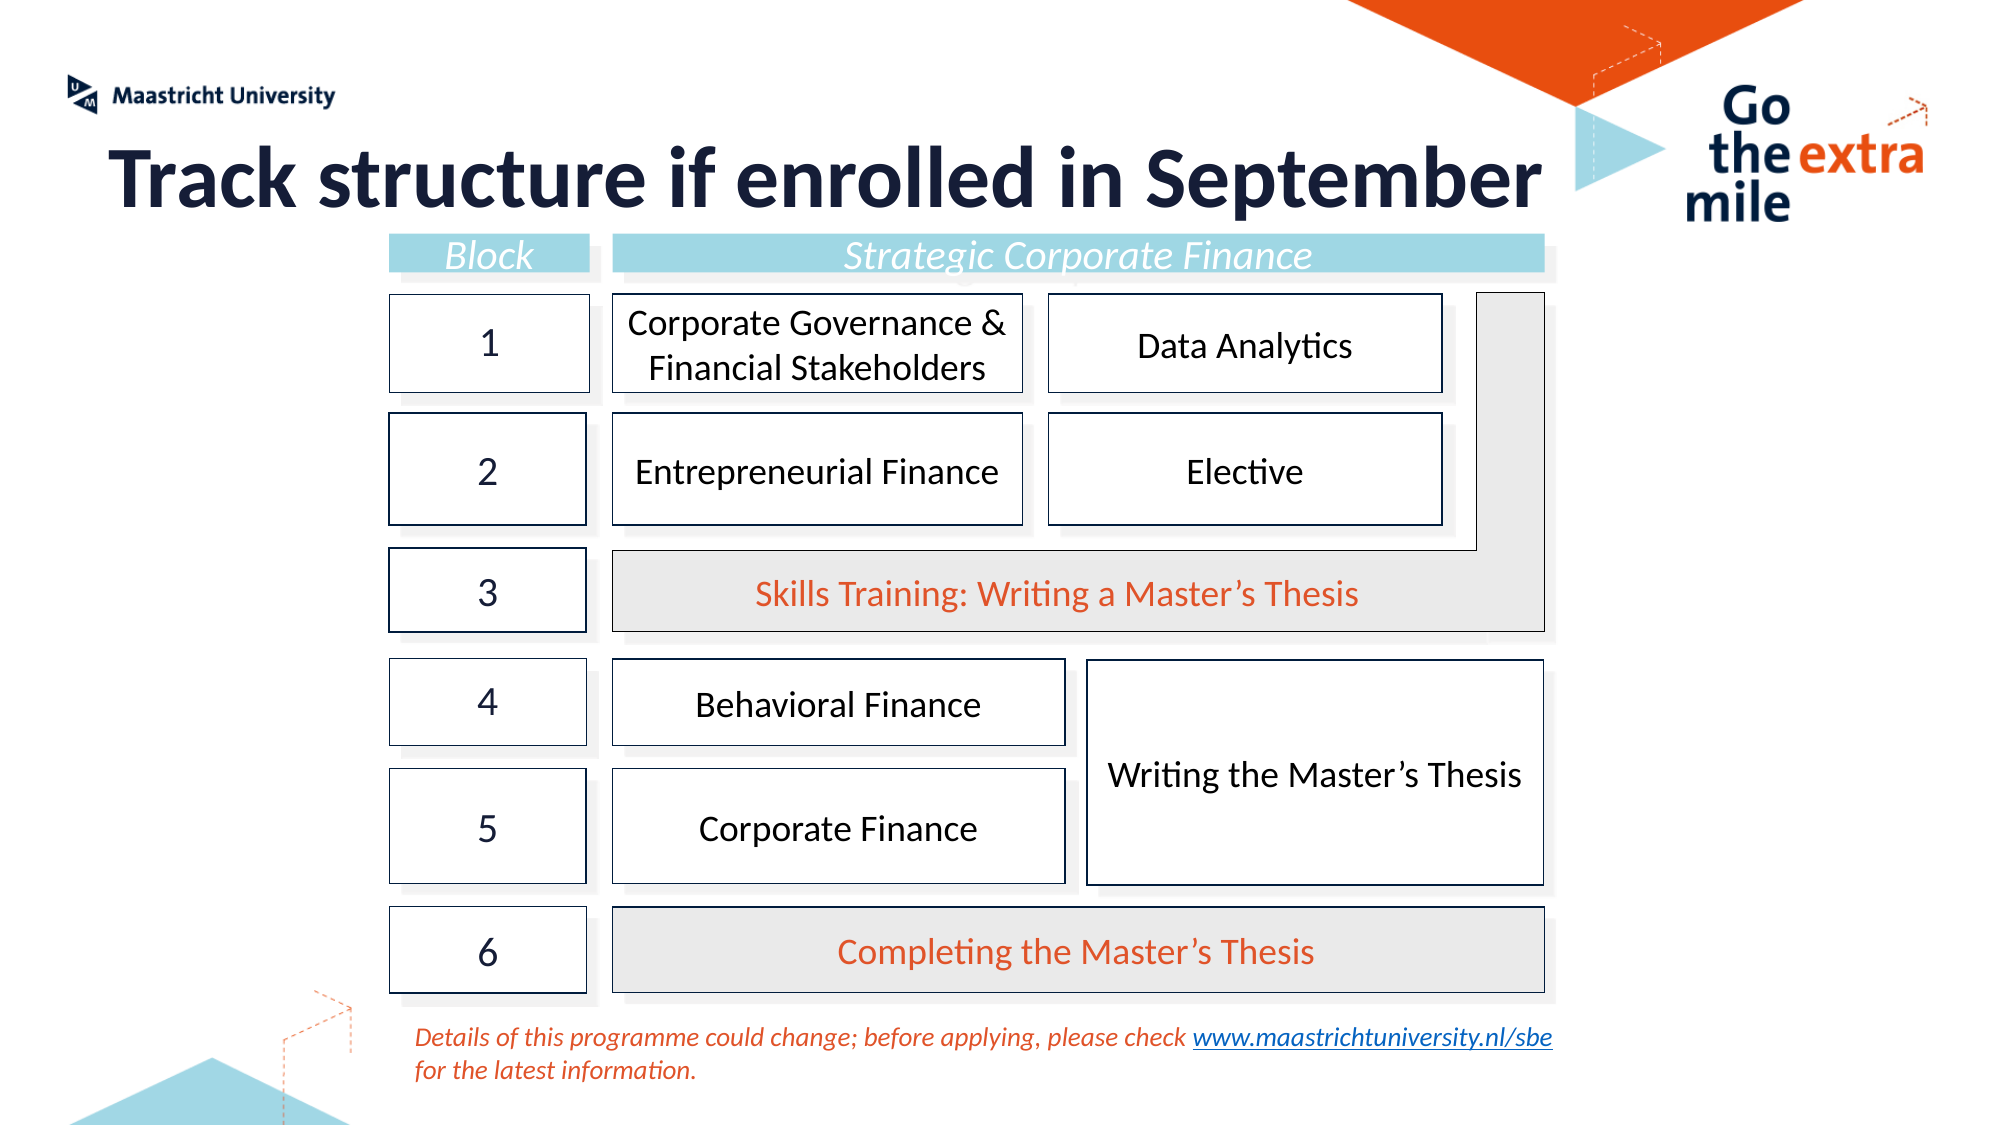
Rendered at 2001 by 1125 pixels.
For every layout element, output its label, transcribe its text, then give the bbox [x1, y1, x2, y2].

text_box Details of this programme could change; before applying, please check www.maastrichtuniversity.nl/sbe for the latest information. [400, 1012, 1604, 1092]
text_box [389, 233, 1545, 632]
picture [0, 0, 340, 119]
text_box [389, 658, 1545, 994]
picture [1341, 0, 2000, 224]
picture [0, 984, 361, 1125]
text_box Track structure if enrolled in September [108, 92, 1930, 266]
